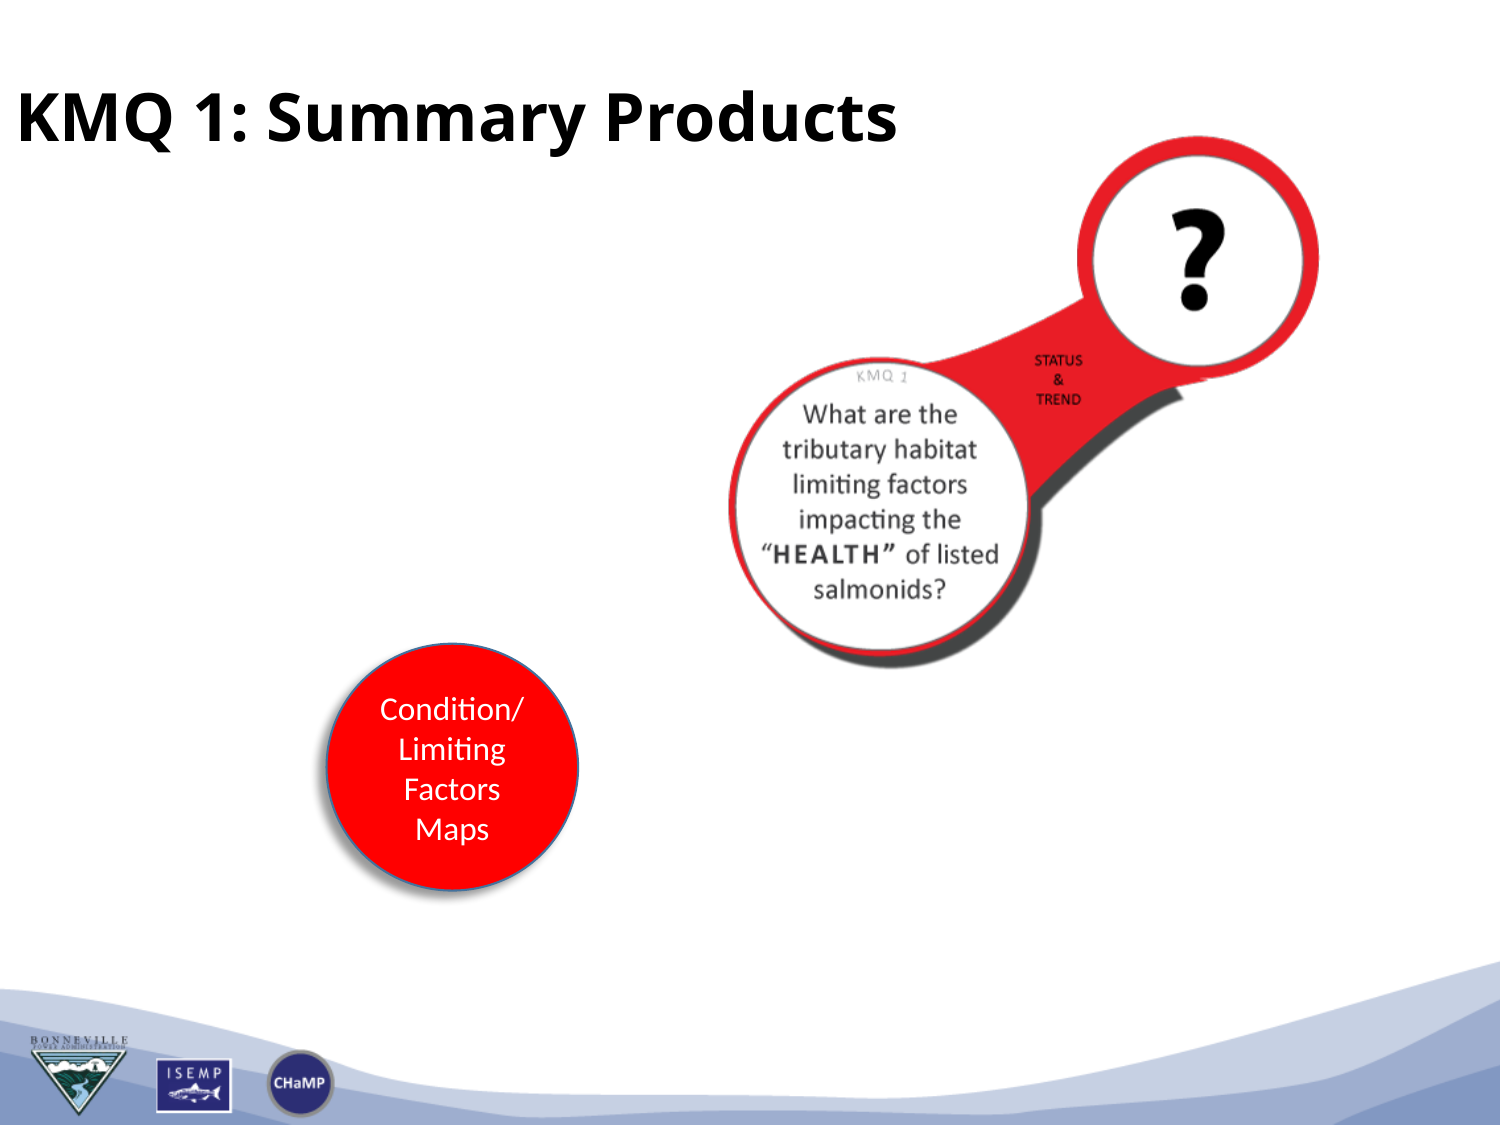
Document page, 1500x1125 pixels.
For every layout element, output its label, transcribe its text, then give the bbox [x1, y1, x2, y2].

text_box Condition/ Limiting Factors Maps [325, 642, 580, 892]
picture [0, 0, 1500, 1125]
title KMQ 1: Summary Products [0, 10, 971, 229]
